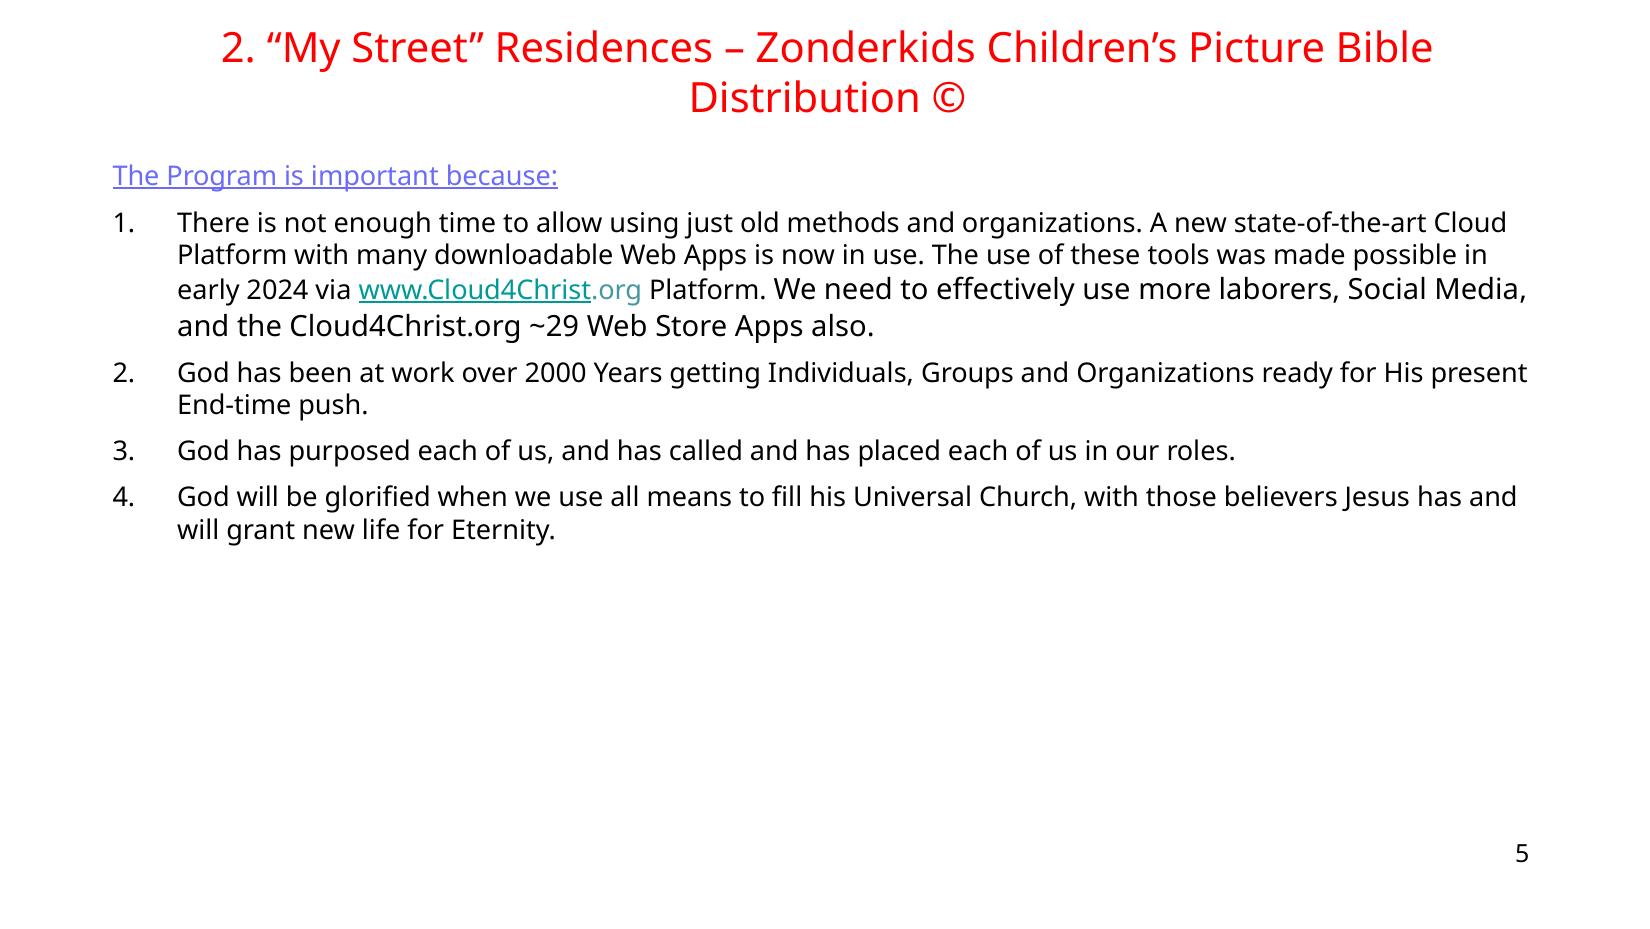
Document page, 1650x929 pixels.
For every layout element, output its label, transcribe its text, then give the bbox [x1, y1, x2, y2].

text_box The Program is important because: There is not enough time to allow using just old methods and organizations. A new state-of-the-art Cloud Platform with many downloadable Web Apps is now in use. The use of these tools was made possible in early 2024 via www.Cloud4Christ.org Platform. We need to effectively use more laborers, Social Media, and the Cloud4Christ.org ~29 Web Store Apps also. God has been at work over 2000 Years getting Individuals, Groups and Organizations ready for His present End-time push. God has purposed each of us, and has called and has placed each of us in our roles. God will be glorified when we use all means to fill his Universal Church, with those believers Jesus has and will grant new life for Eternity. [99, 151, 1542, 551]
text_box 5 [1484, 829, 1560, 875]
text_box 2. “My Street” Residences – Zonderkids Children’s Picture Bible Distribution © [87, 14, 1568, 127]
